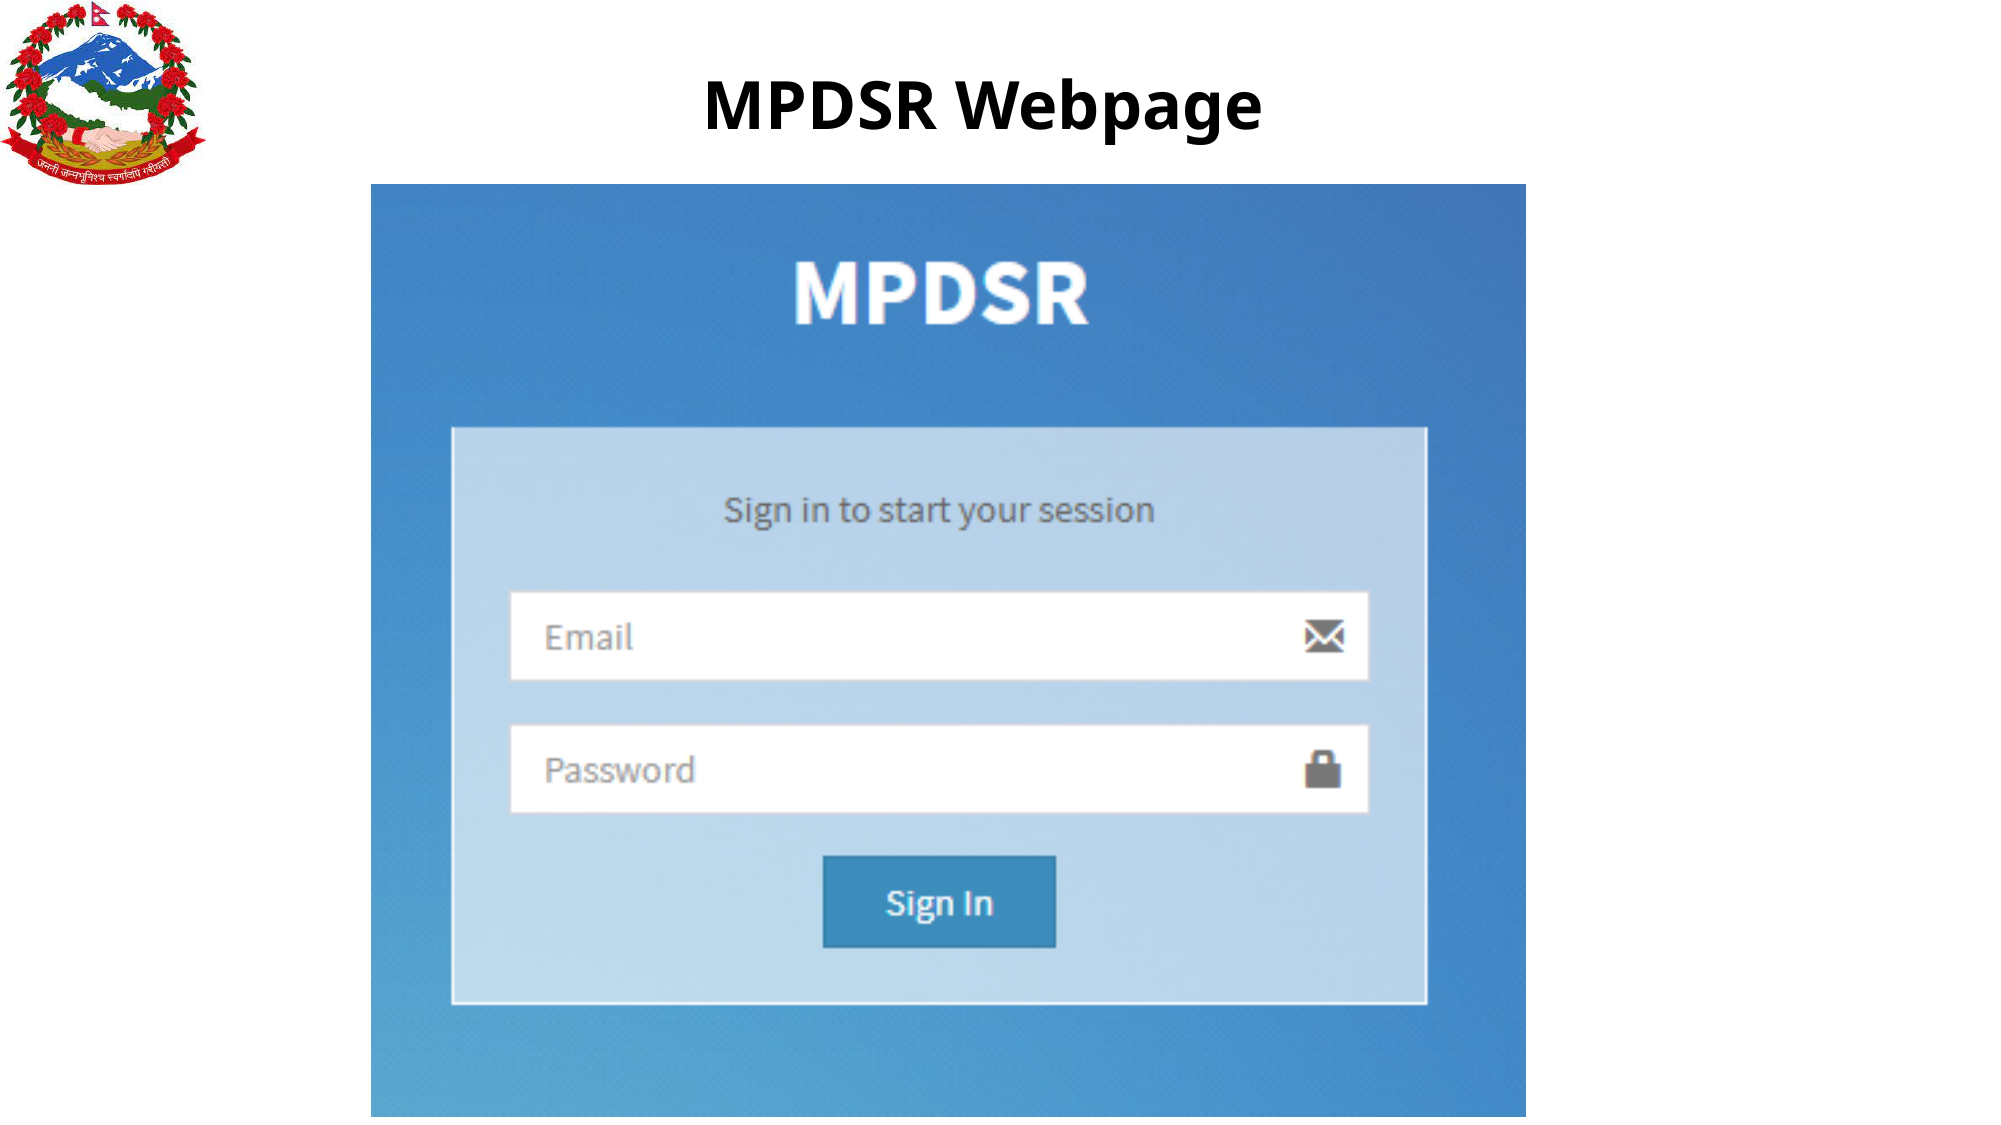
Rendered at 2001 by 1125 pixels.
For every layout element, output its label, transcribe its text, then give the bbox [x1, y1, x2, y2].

picture [371, 184, 1527, 1117]
picture [0, 1, 206, 185]
title MPDSR Webpage [206, 31, 1763, 185]
